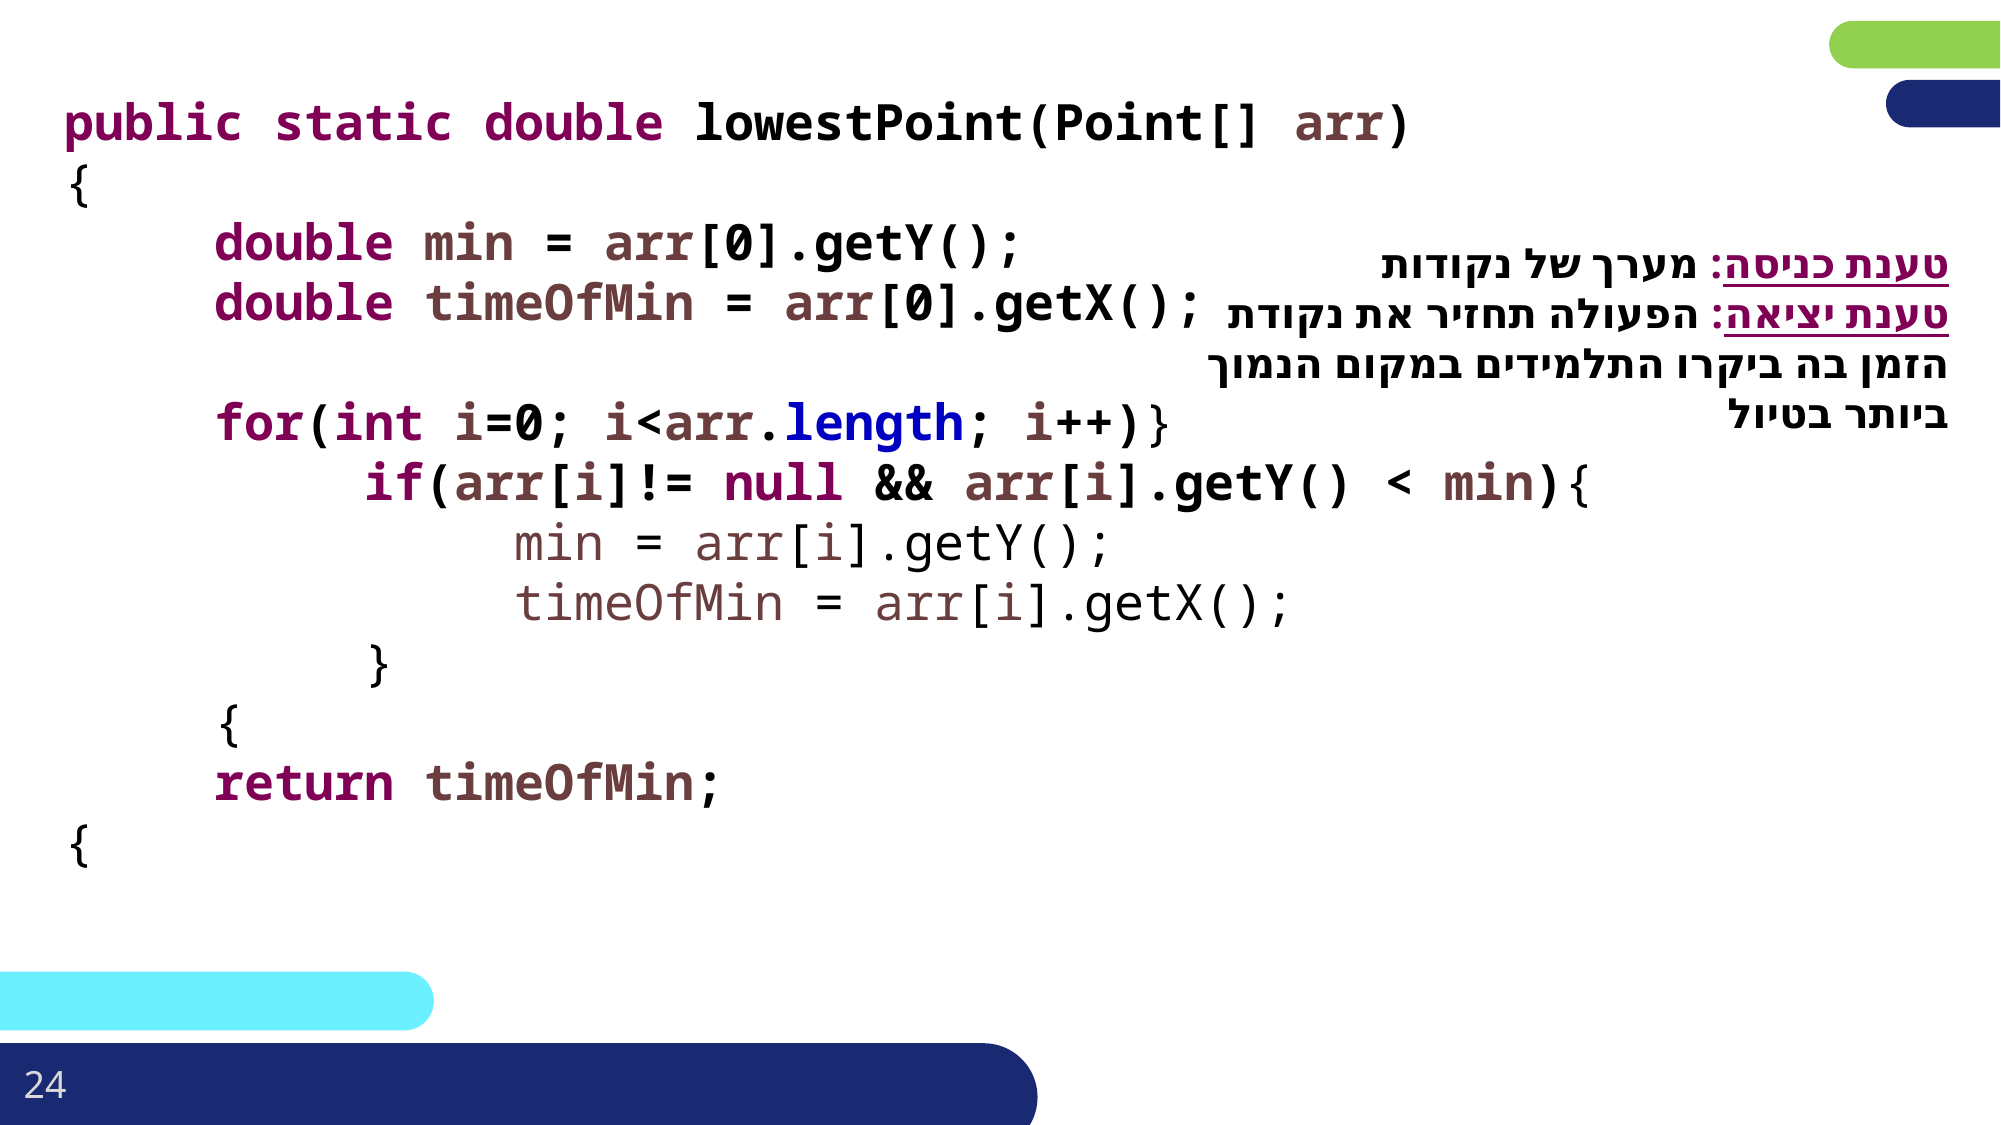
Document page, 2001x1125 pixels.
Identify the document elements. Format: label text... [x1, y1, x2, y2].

text_box public static double lowestPoint(Point[] arr) { double min = arr[0].getY(); double timeOfMin = arr[0].getX(); for(int i=0; i<arr.length; i++)} if(arr[i]!= null && arr[i].getY() < min){ min = arr[i].getY(); timeOfMin = arr[i].getX(); } { return timeOfMin; { [49, 83, 1700, 879]
text_box טענת כניסה: מערך של נקודות טענת יציאה: הפעולה תחזיר את נקודת הזמן בה ביקרו התלמידים במקום הנמוך ביותר בטיול [1135, 229, 1965, 495]
